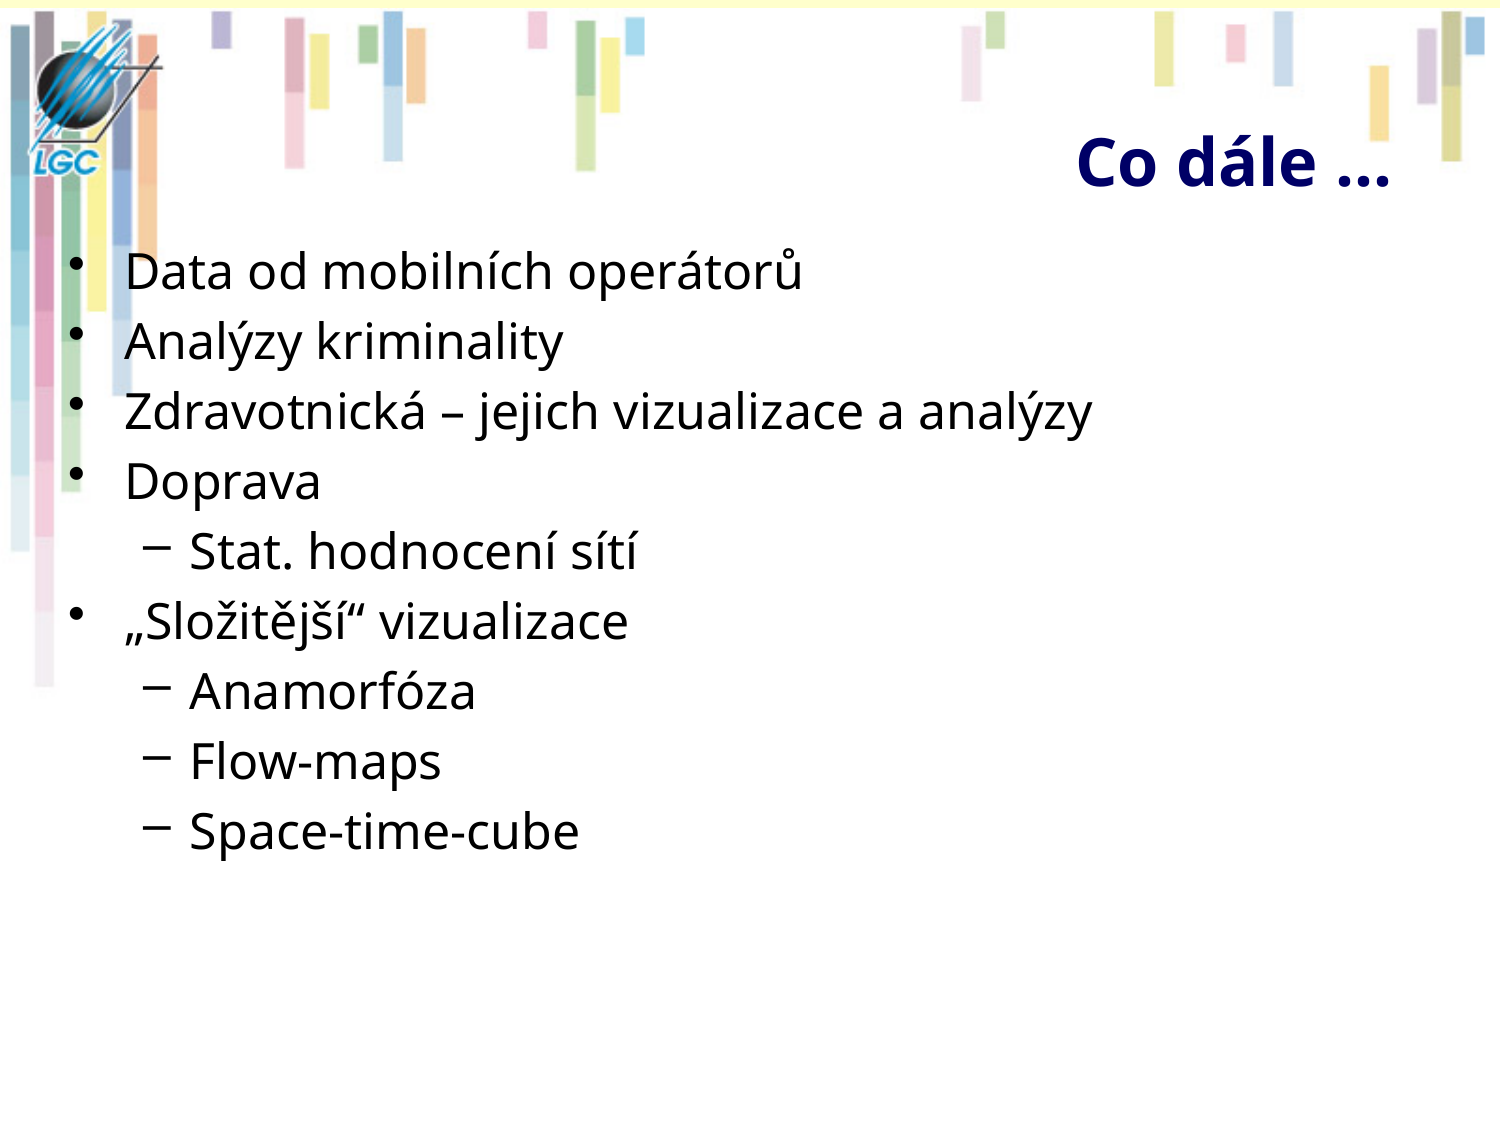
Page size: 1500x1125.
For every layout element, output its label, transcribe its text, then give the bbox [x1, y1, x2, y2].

list Data od mobilních operátorů Analýzy kriminality Zdravotnická – jejich vizualizace a analýzy Doprava Stat. hodnocení sítí „Složitější“ vizualizace Anamorfóza Flow-maps Space-time-cube [53, 231, 1447, 963]
title Co dále … [182, 30, 1426, 210]
picture [0, 8, 1500, 1125]
